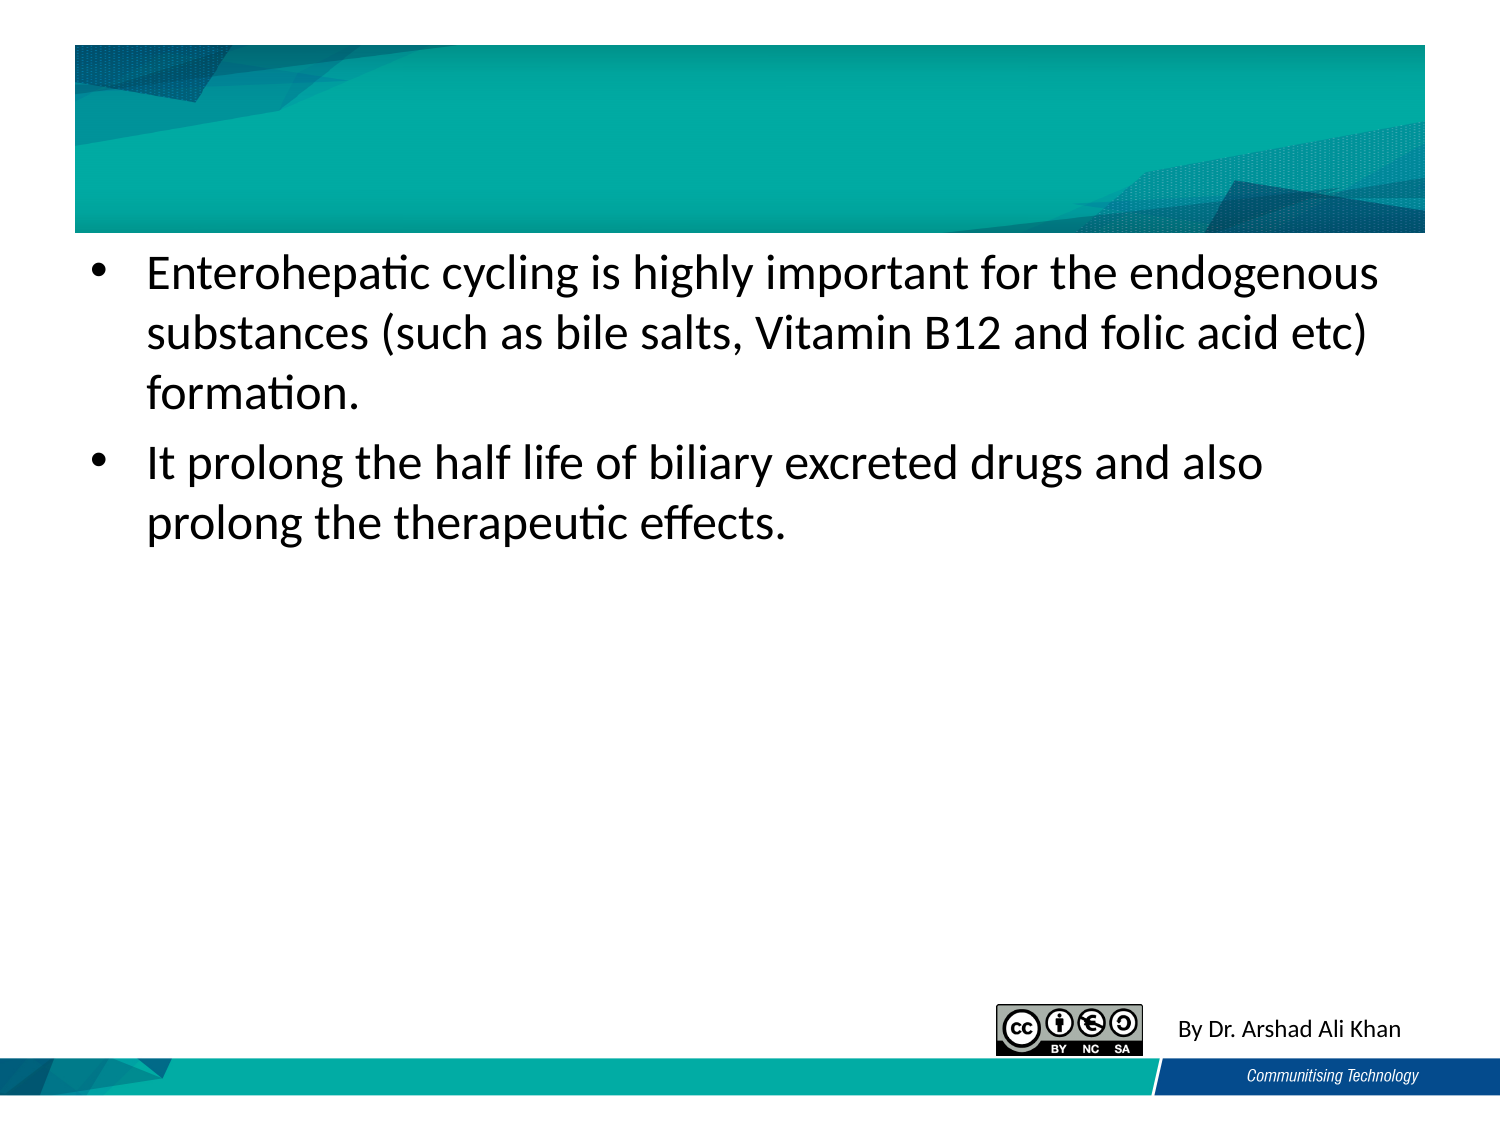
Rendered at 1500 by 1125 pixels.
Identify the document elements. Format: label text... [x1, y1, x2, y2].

picture [0, 0, 1500, 1125]
list Enterohepatic cycling is highly important for the endogenous substances (such as bile salts, Vitamin B12 and folic acid etc) formation. It prolong the half life of biliary excreted drugs and also prolong the therapeutic effects. [75, 231, 1425, 1125]
